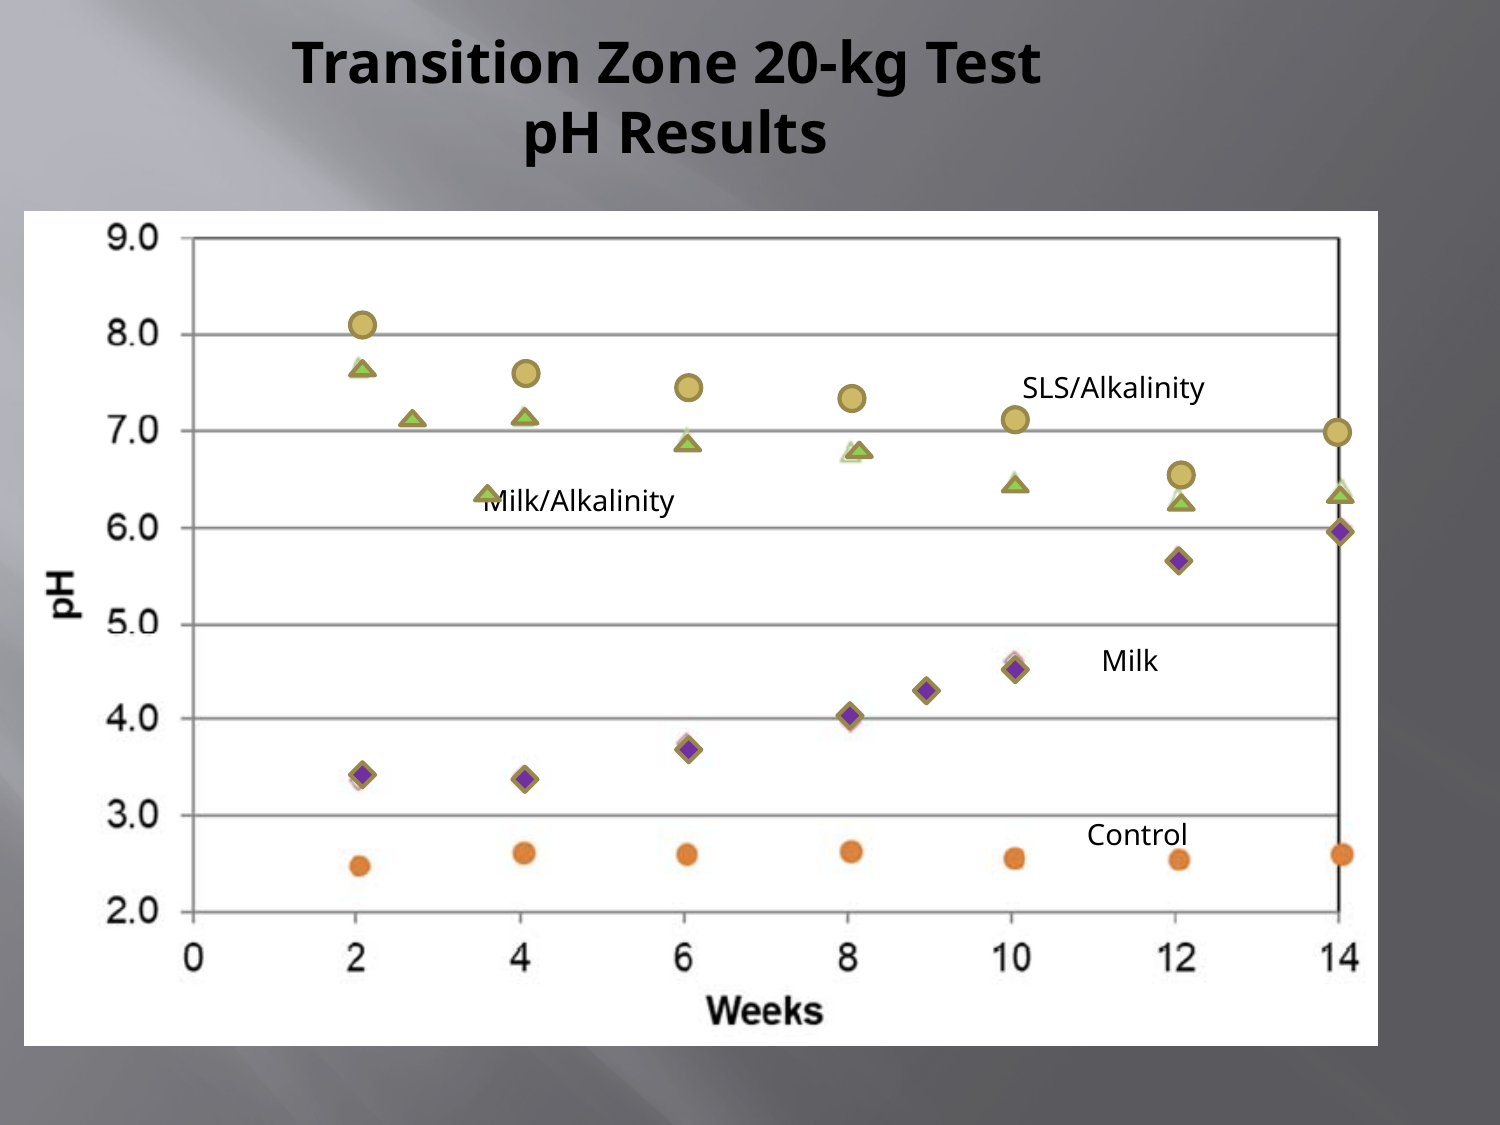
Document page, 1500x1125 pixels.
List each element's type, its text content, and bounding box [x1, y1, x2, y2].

picture [24, 210, 1378, 1046]
title Transition Zone 20-kg Test pH Results [125, 17, 1226, 173]
